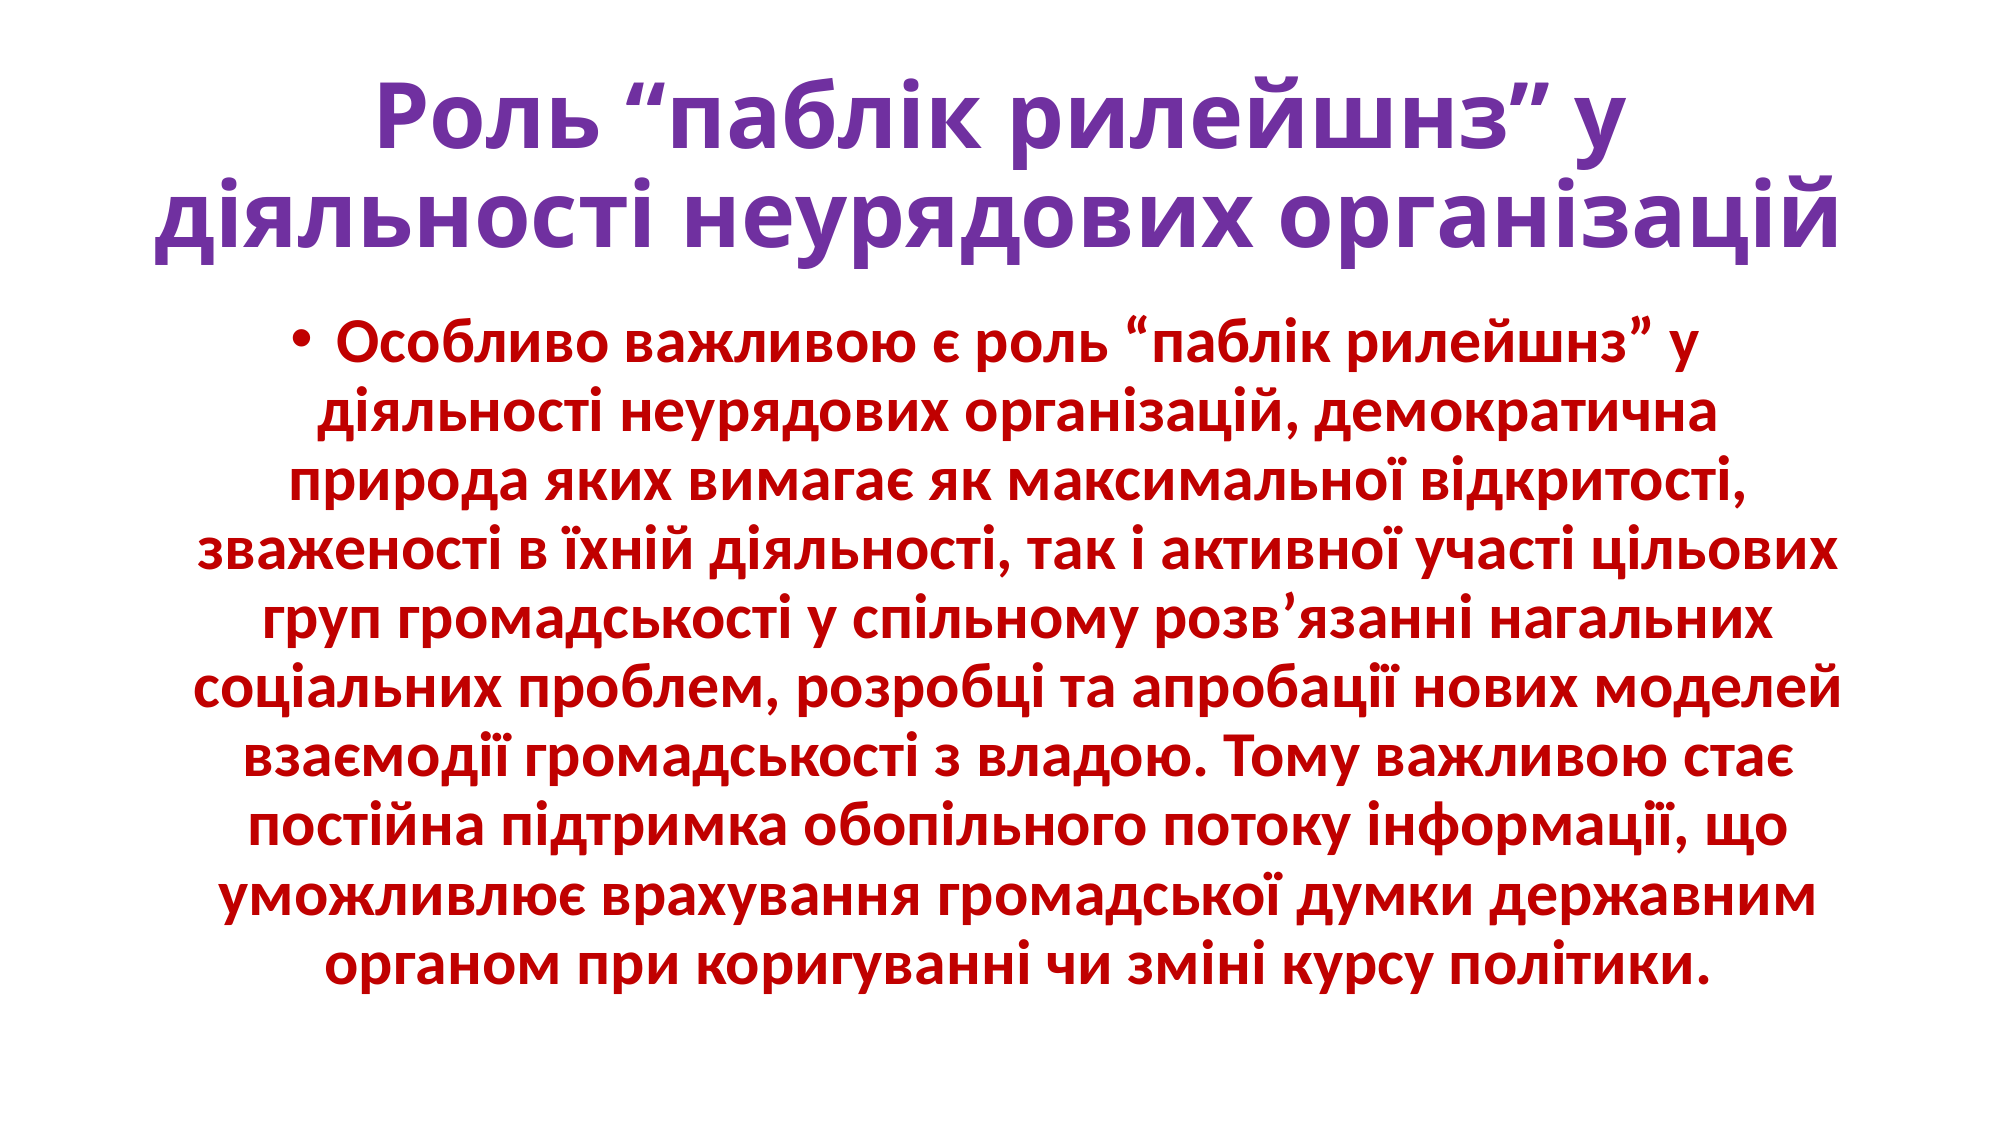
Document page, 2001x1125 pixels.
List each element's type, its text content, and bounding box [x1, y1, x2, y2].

title Роль “паблік рилейшнз” у діяльності неурядових організацій [137, 59, 1863, 278]
list Особливо важливою є роль “паблік рилейшнз” у діяльності неурядових організацій, демократична природа яких вимагає як максимальної відкритості, зваженості в їхній діяльності, так і активної участі цільових груп громадськості у спільному розв’язанні нагальних соціальних проблем, розробці та апробації нових моделей взаємодії громадськості з владою. Тому важливою стає постійна підтримка обопільного потоку інформації, що уможливлює врахування громадської думки державним органом при коригуванні чи зміні курсу політики. [137, 299, 1863, 1014]
